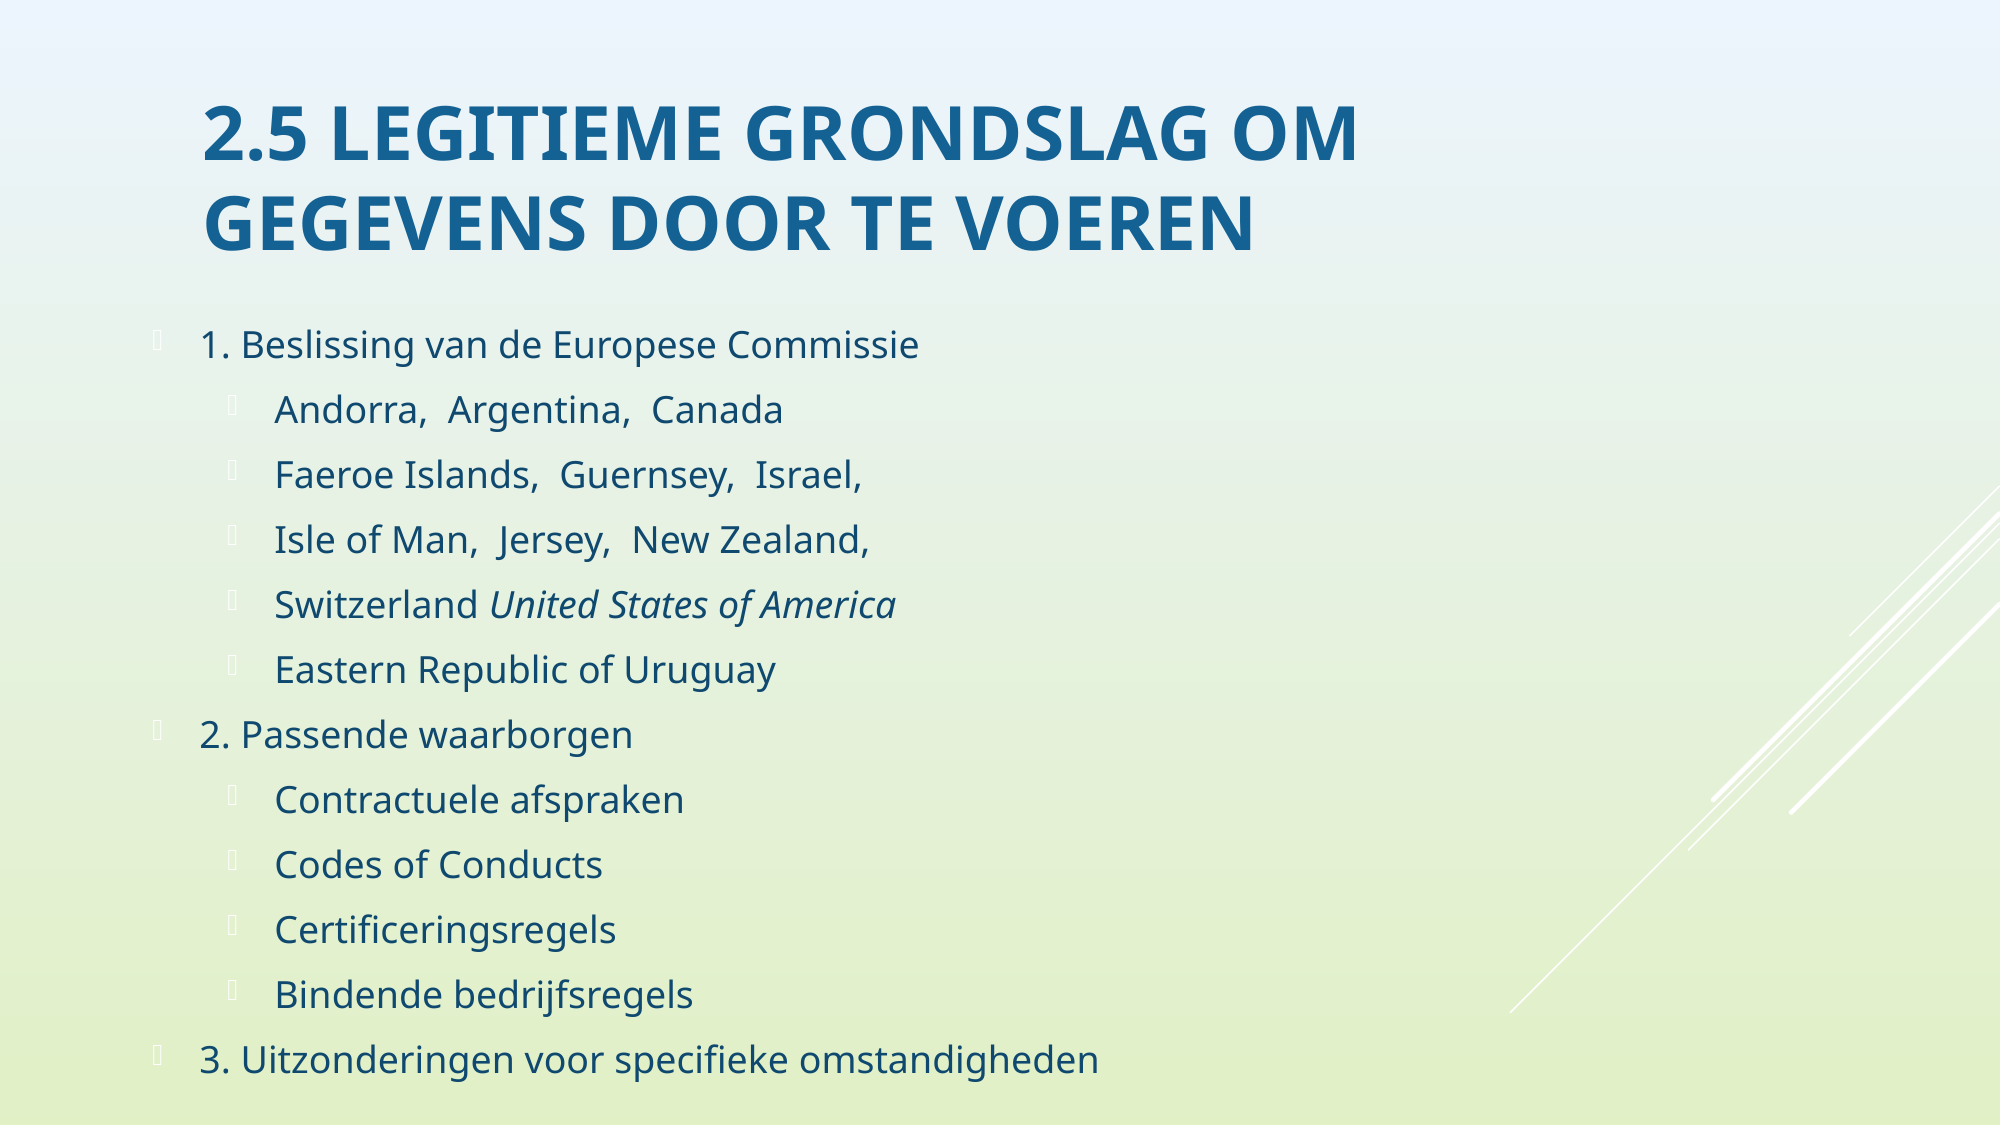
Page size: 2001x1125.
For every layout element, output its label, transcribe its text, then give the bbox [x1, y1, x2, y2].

list 1. Beslissing van de Europese Commissie Andorra, Argentina, Canada Faeroe Islands, Guernsey, Israel, Isle of Man, Jersey, New Zealand, Switzerland United States of America Eastern Republic of Uruguay 2. Passende waarborgen Contractuele afspraken Codes of Conducts Certificeringsregels Bindende bedrijfsregels 3. Uitzonderingen voor specifieke omstandigheden [137, 299, 1863, 1038]
title 2.5 Legitieme grondslag om gegevens door te voeren [187, 52, 1588, 299]
